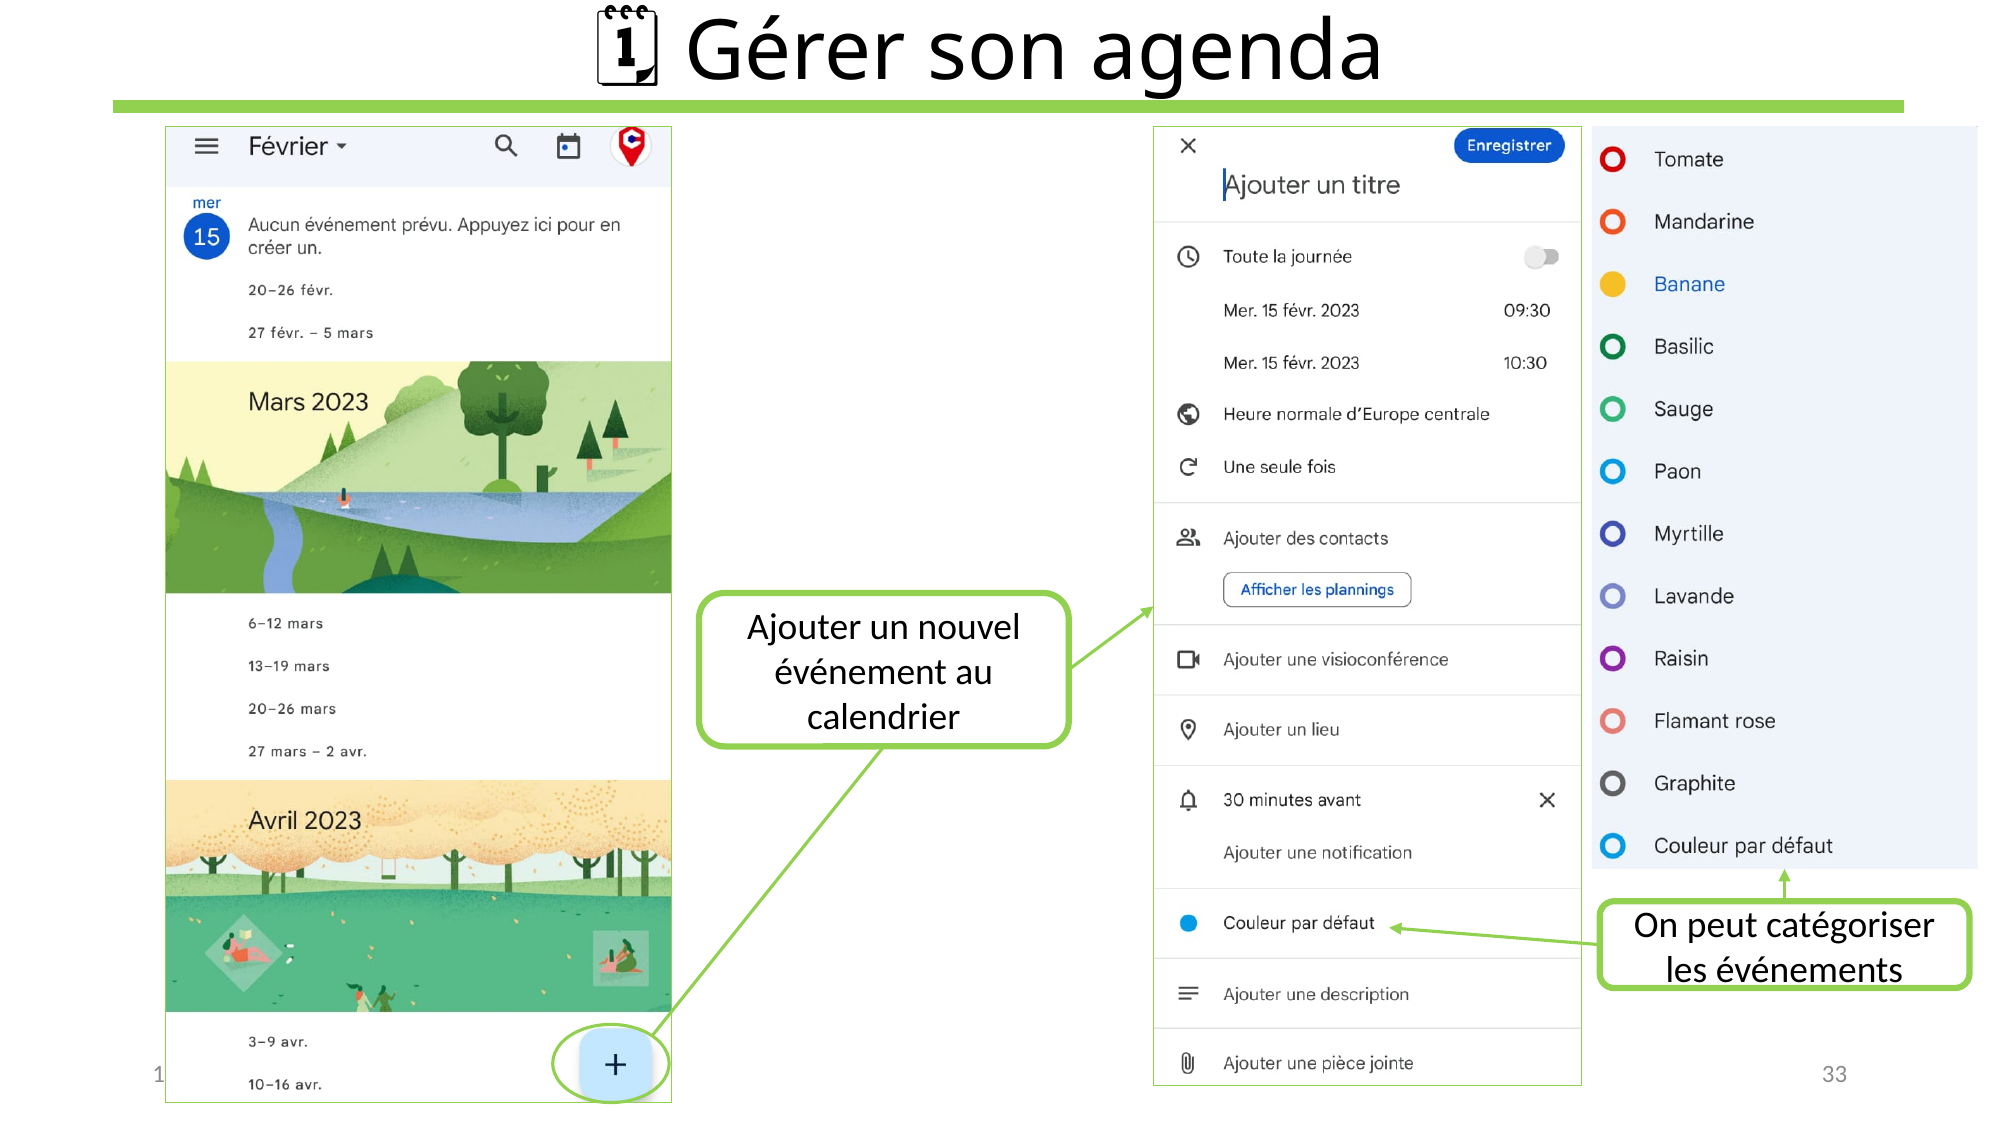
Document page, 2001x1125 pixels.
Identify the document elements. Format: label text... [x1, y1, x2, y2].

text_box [1068, 606, 1153, 670]
picture [1153, 126, 1582, 1086]
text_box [1388, 927, 1600, 945]
text_box Ajouter un nouvel événement au calendrier [698, 591, 1070, 748]
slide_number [137, 1042, 165, 1103]
title 🗓 Gérer son agenda [482, 0, 1501, 100]
picture [1591, 126, 1978, 870]
slide_number 33 [1412, 1042, 1863, 1103]
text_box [652, 746, 884, 1036]
picture [165, 126, 672, 1103]
text_box On peut catégoriser les événements [1598, 900, 1971, 990]
